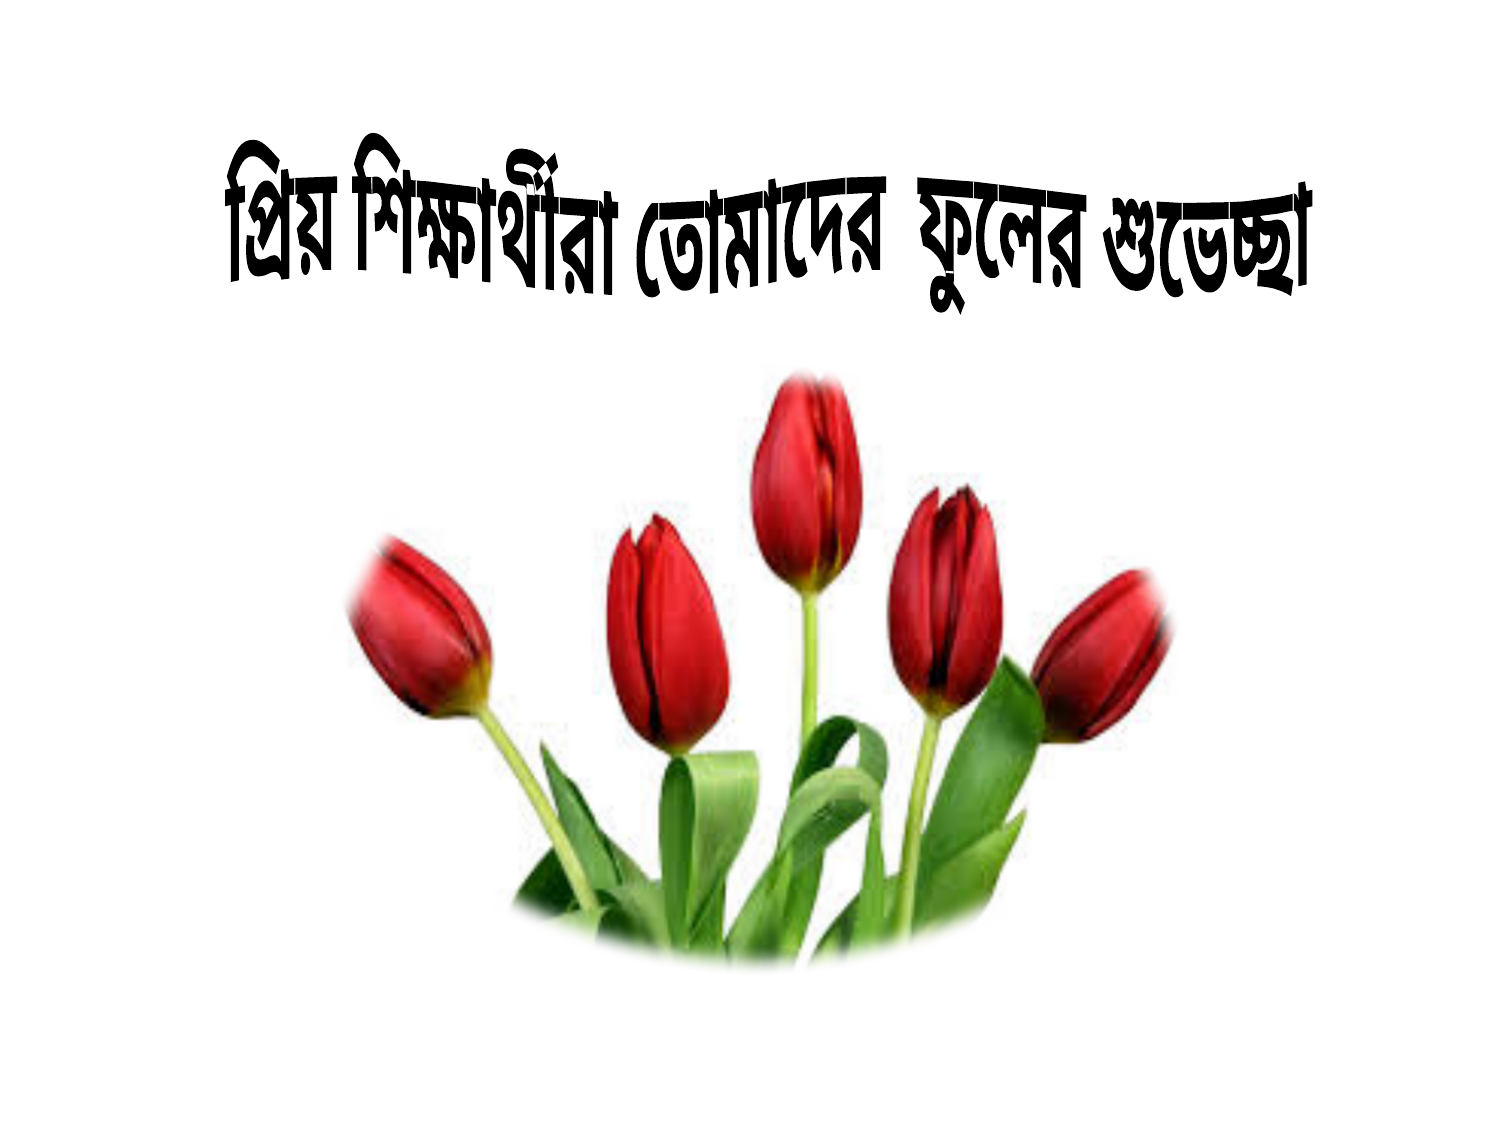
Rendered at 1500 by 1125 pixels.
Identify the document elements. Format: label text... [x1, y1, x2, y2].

text_box প্রিয় শিক্ষার্থীরা তোমাদের ফুলের শুভেচ্ছা [497, 148, 619, 296]
picture [324, 362, 1188, 975]
